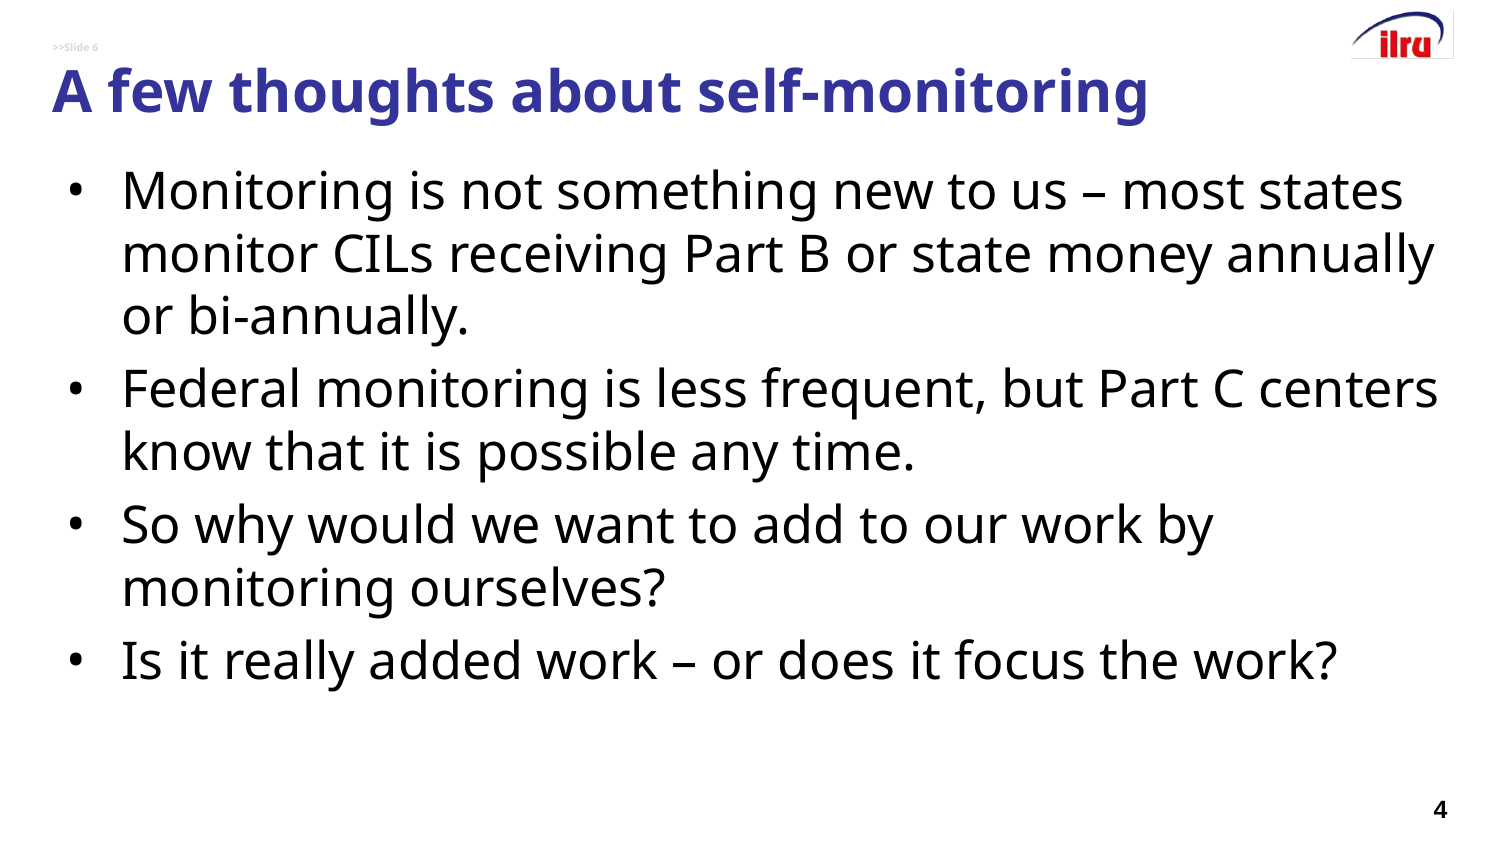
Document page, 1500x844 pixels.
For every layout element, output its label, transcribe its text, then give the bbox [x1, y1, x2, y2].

title >>Slide 6 A few thoughts about self-monitoring [37, 33, 1300, 132]
picture [1350, 9, 1454, 59]
slide_number ‹#› [1074, 785, 1463, 816]
list Monitoring is not something new to us – most states monitor CILs receiving Part B or state money annually or bi-annually. Federal monitoring is less frequent, but Part C centers know that it is possible any time. So why would we want to add to our work by monitoring ourselves? Is it really added work – or does it focus the work? [50, 150, 1463, 769]
